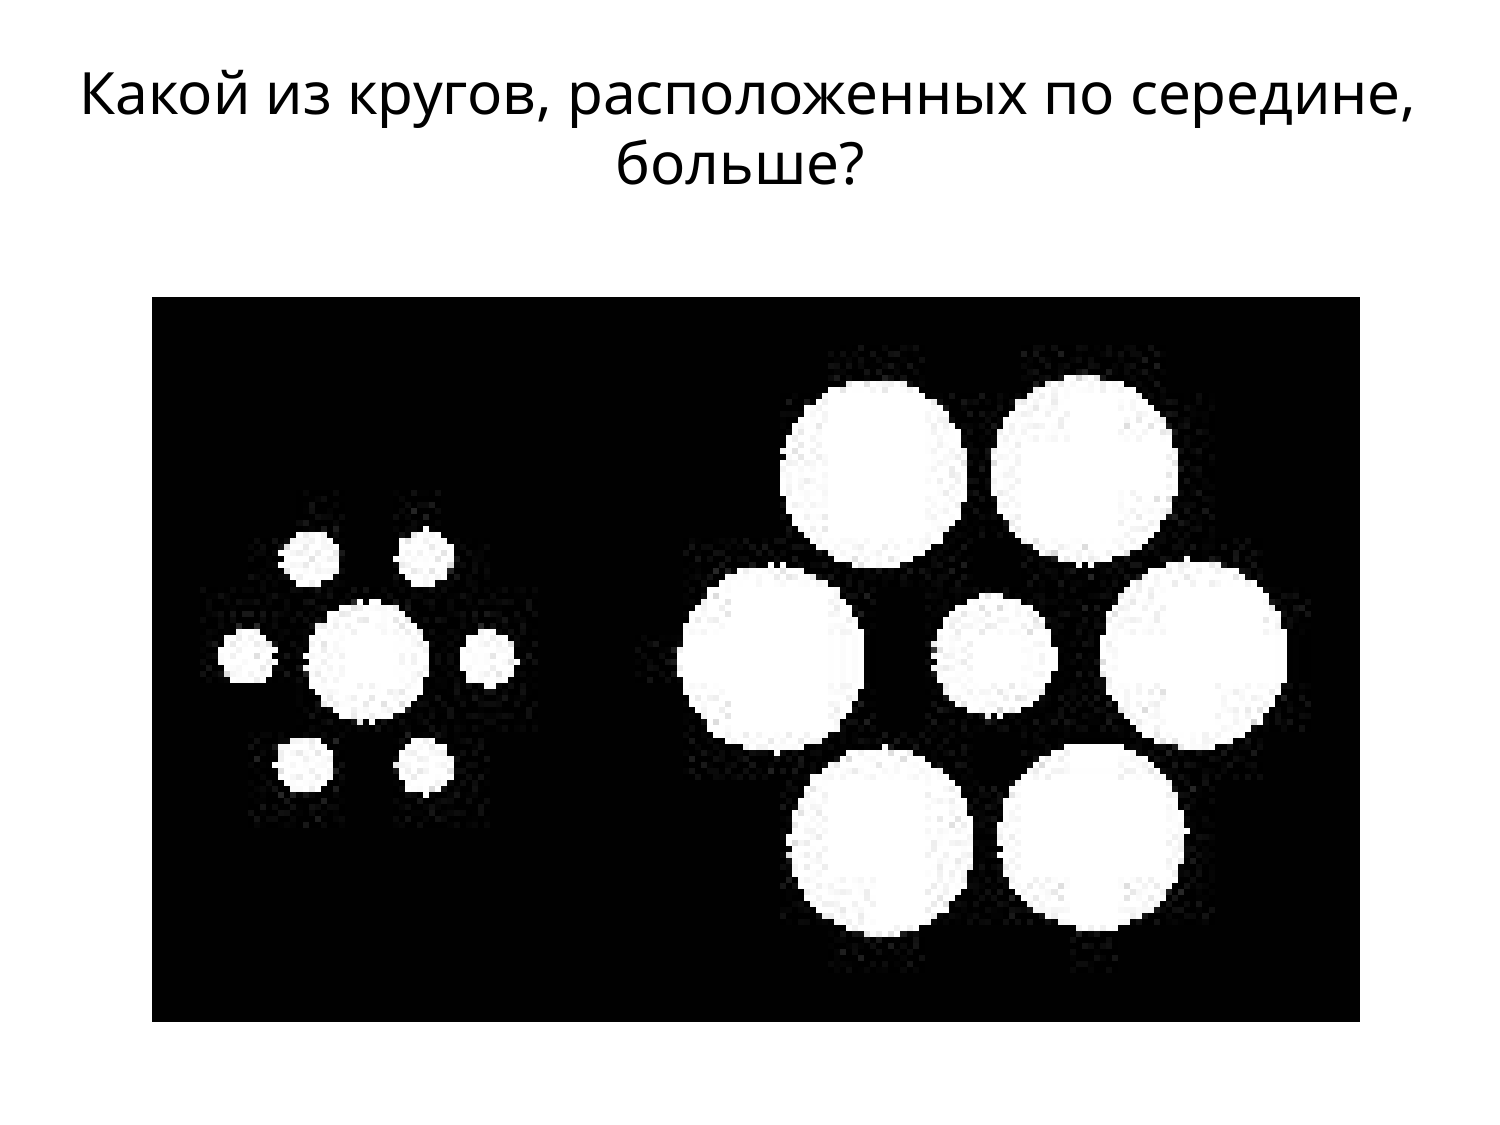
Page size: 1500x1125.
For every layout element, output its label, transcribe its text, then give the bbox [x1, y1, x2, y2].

picture [152, 297, 1360, 1023]
title Какой из кругов, расположенных по середине, больше? [58, 46, 1437, 317]
